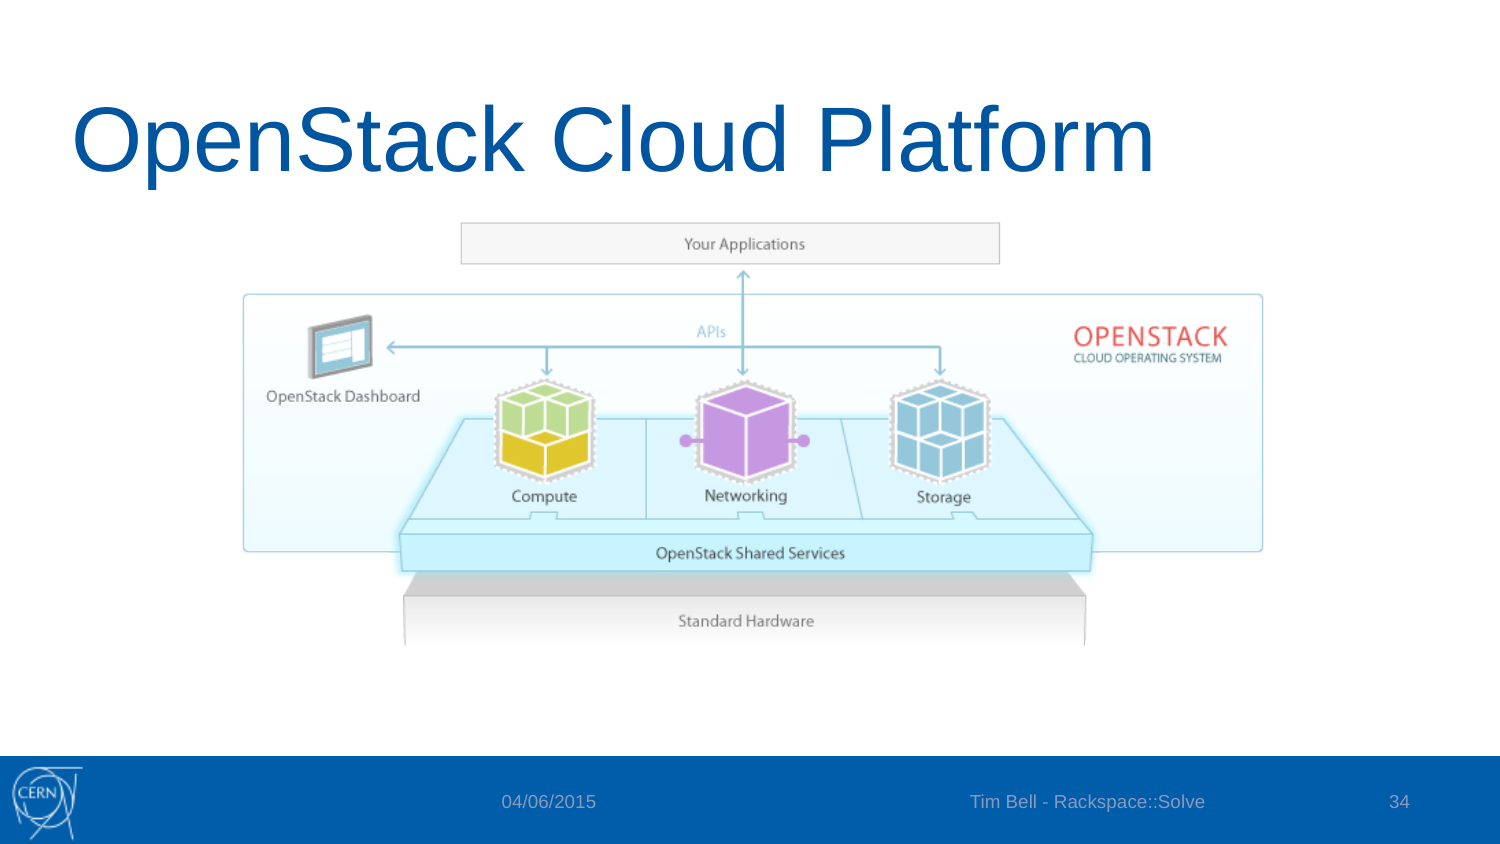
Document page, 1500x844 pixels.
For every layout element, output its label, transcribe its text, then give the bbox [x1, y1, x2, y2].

title OpenStack Cloud Platform [64, 58, 1313, 211]
footer Tim Bell - Rackspace::Solve [850, 782, 1326, 828]
slide_number 34 [1342, 782, 1425, 828]
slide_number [486, 782, 837, 828]
picture [240, 221, 1265, 647]
